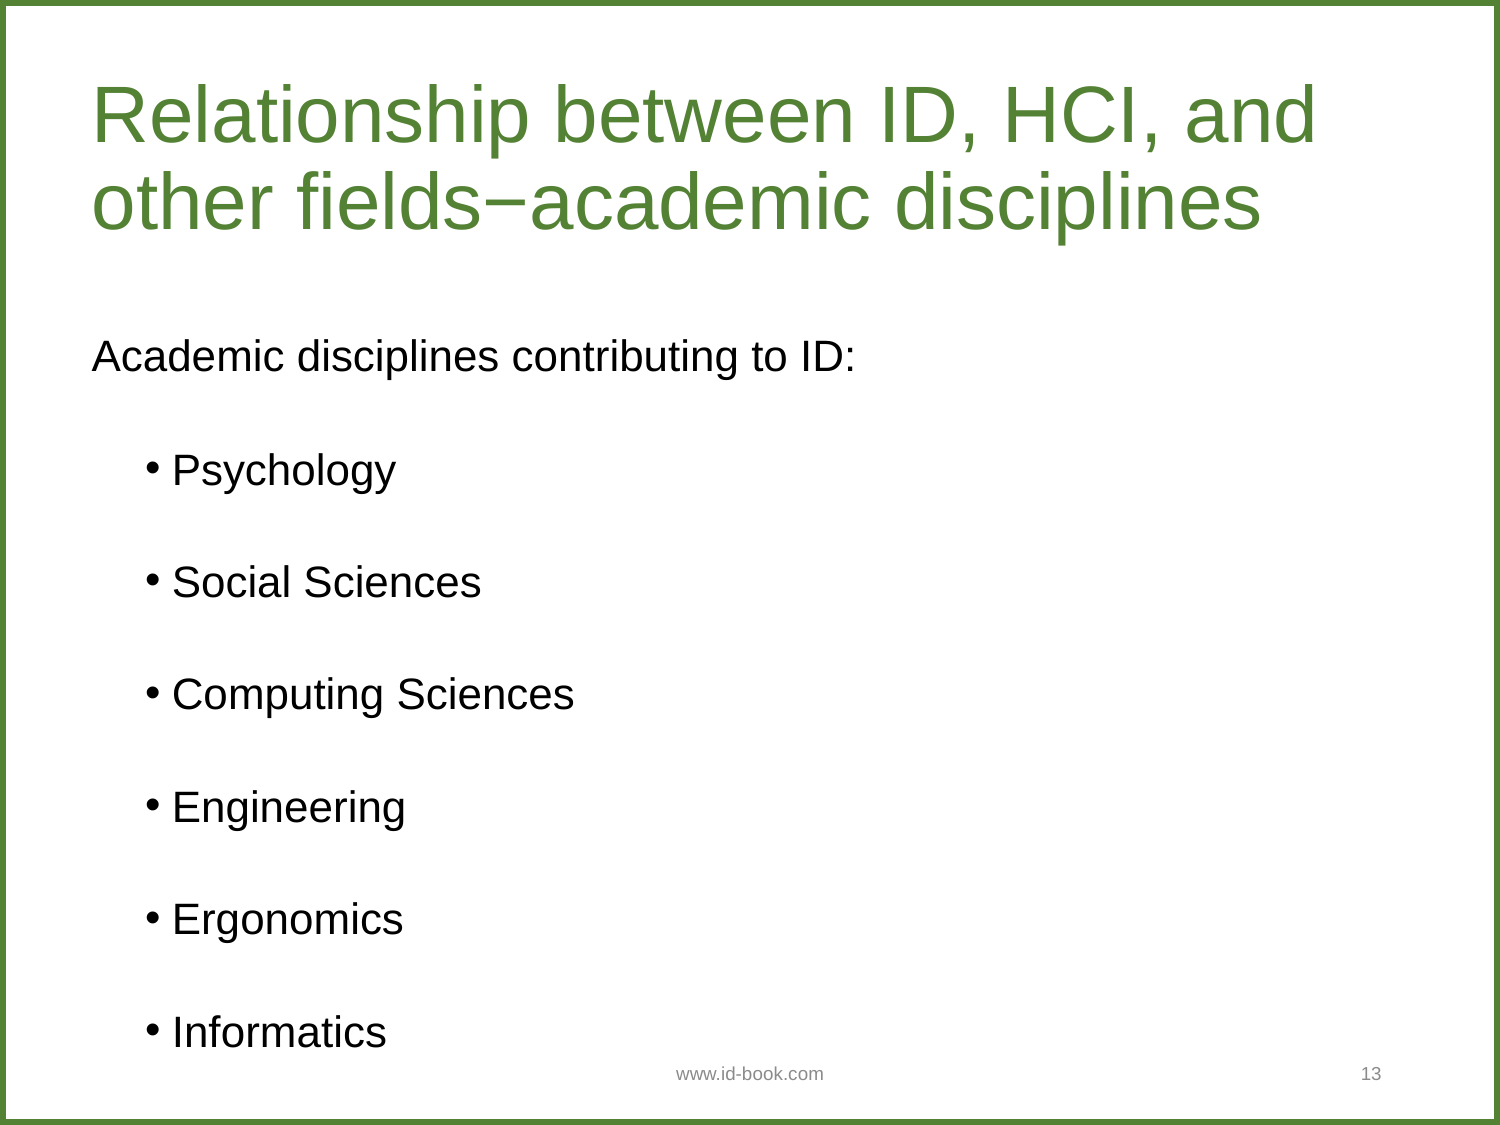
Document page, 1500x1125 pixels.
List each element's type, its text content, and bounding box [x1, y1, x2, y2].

footer www.id-book.com [496, 1042, 1004, 1103]
title Relationship between ID, HCI, and other fields−academic disciplines [76, 66, 1427, 254]
slide_number 13 [1059, 1042, 1397, 1103]
list Academic disciplines contributing to ID: Psychology Social Sciences Computing Sciences Engineering Ergonomics Informatics [76, 326, 1427, 1069]
